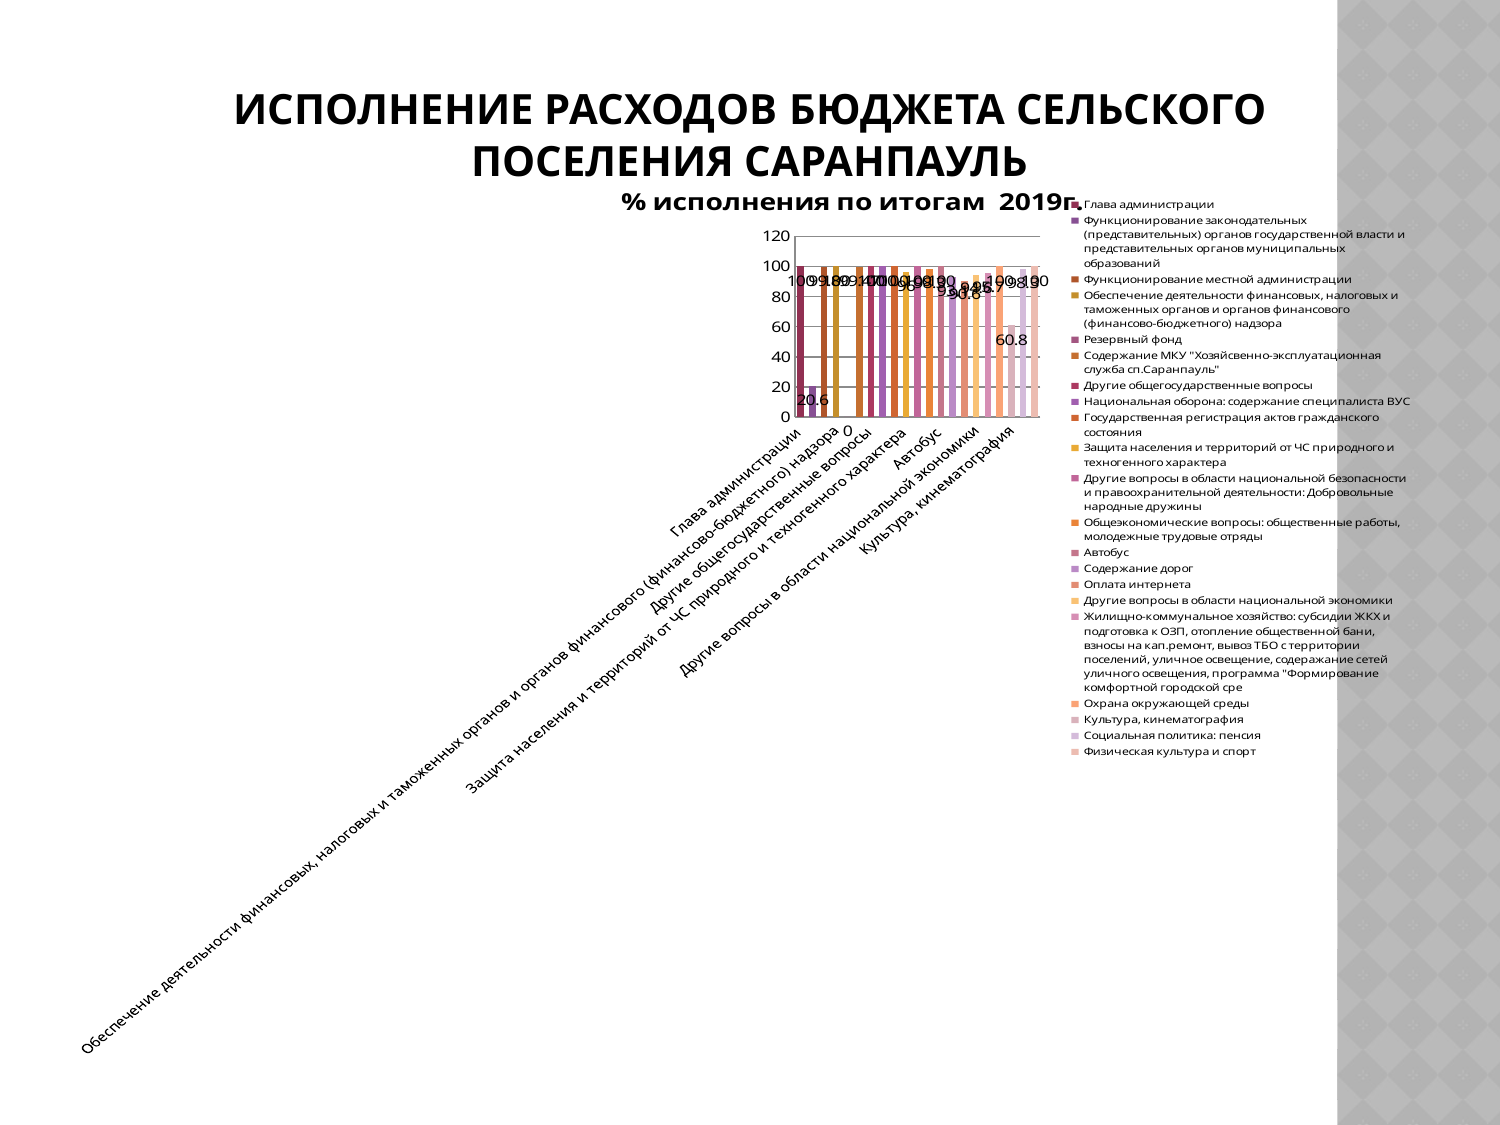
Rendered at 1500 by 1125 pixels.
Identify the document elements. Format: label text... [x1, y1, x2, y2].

chart [74, 160, 1426, 1059]
title Исполнение расходов бюджета сельского поселения Саранпауль [99, 45, 1400, 158]
